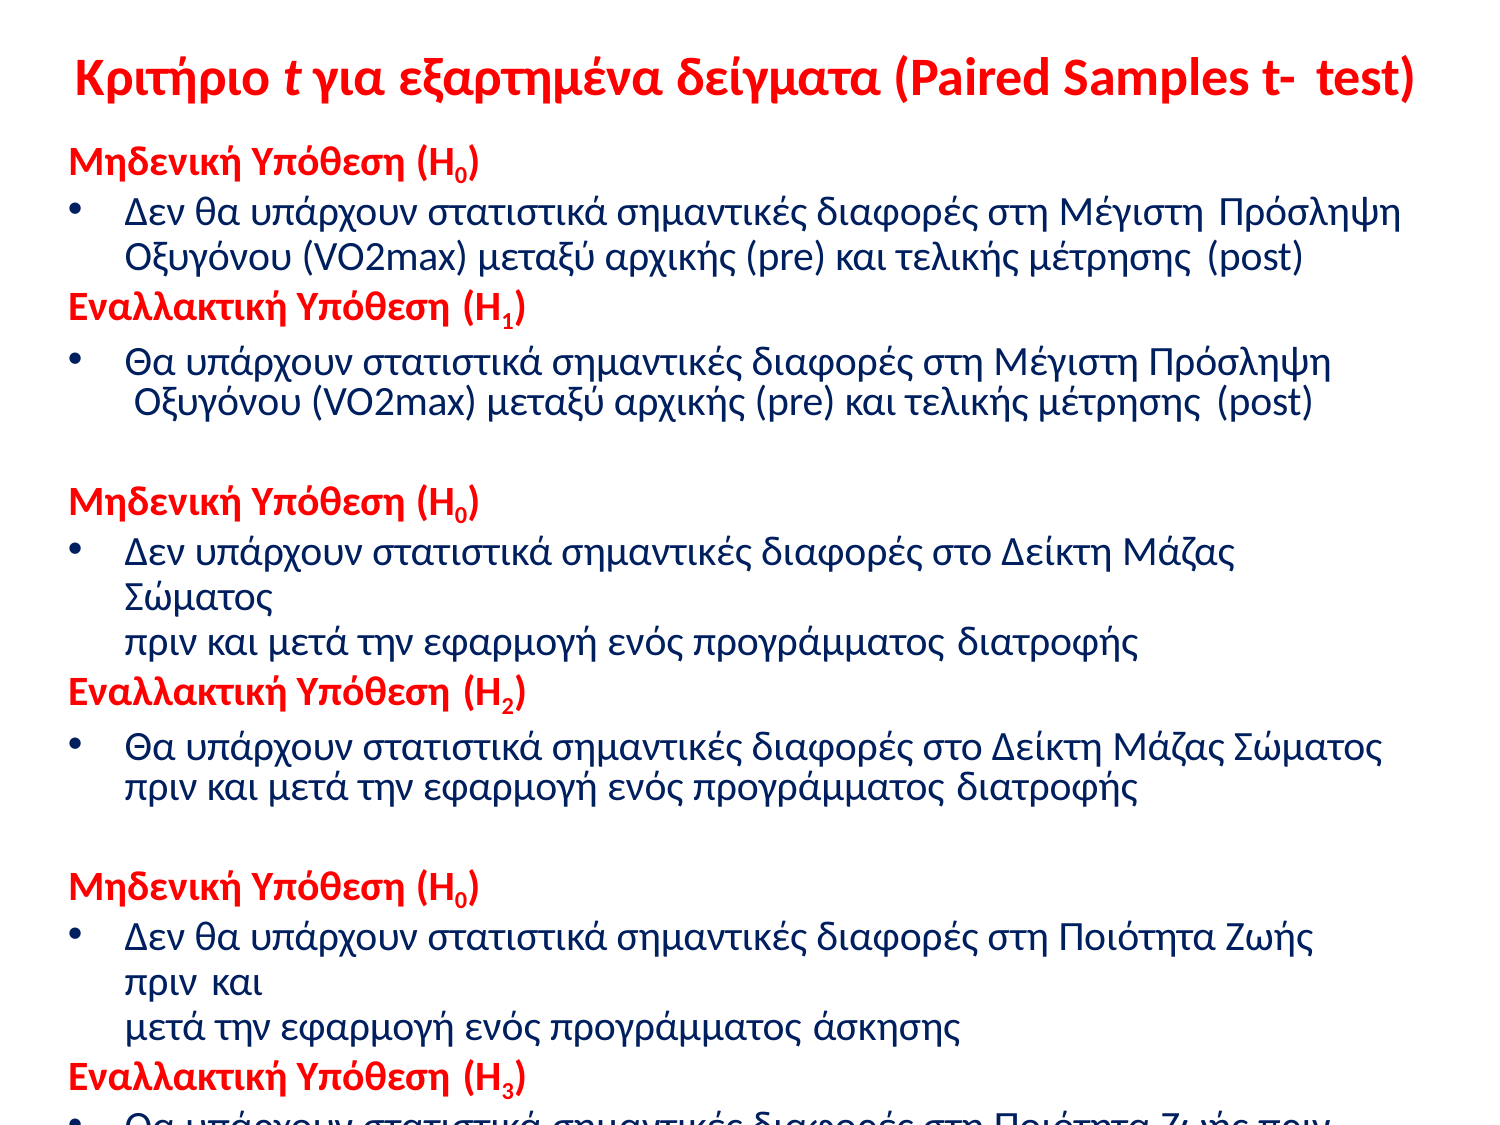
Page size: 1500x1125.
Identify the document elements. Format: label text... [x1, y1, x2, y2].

title Κριτήριο t για εξαρτημένα δείγματα (Paired Samples t- test) [73, 39, 1427, 131]
text_box Μηδενική Υπόθεση (Η0) Δεν θα υπάρχουν στατιστικά σημαντικές διαφορές στη Μέγιστη Πρόσληψη Οξυγόνου (VO2max) μεταξύ αρχικής (pre) και τελικής μέτρησης (post) Εναλλακτική Υπόθεση (Η1) Θα υπάρχουν στατιστικά σημαντικές διαφορές στη Μέγιστη Πρόσληψη Οξυγόνου (VO2max) μεταξύ αρχικής (pre) και τελικής μέτρησης (post) Μηδενική Υπόθεση (Η0) Δεν υπάρχουν στατιστικά σημαντικές διαφορές στο Δείκτη Μάζας Σώματος πριν και μετά την εφαρμογή ενός προγράμματος διατροφής Εναλλακτική Υπόθεση (Η2) Θα υπάρχουν στατιστικά σημαντικές διαφορές στο Δείκτη Μάζας Σώματος πριν και μετά την εφαρμογή ενός προγράμματος διατροφής Μηδενική Υπόθεση (Η0) Δεν θα υπάρχουν στατιστικά σημαντικές διαφορές στη Ποιότητα Ζωής πριν και μετά την εφαρμογή ενός προγράμματος άσκησης Εναλλακτική Υπόθεση (Η3) Θα υπάρχουν στατιστικά σημαντικές διαφορές στη Ποιότητα Ζωής πριν και μετά την εφαρμογή ενός προγράμματος άσκησης [57, 131, 1475, 1125]
